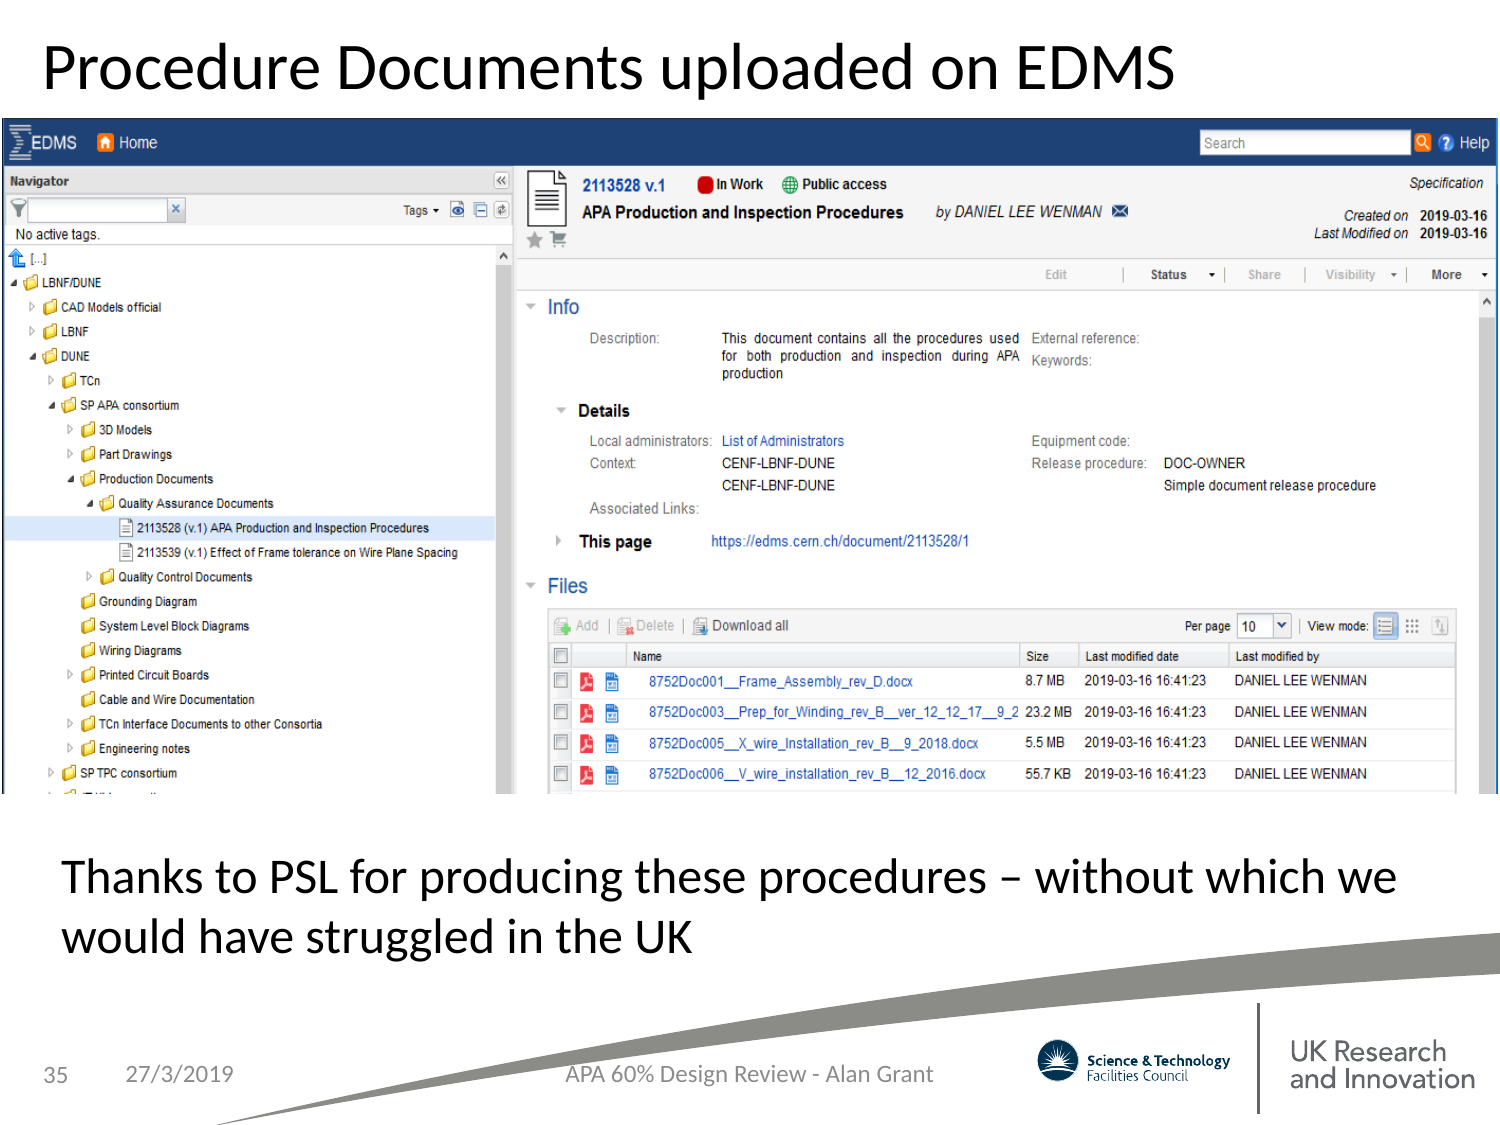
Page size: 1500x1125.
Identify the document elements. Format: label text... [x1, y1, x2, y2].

slide_number 35 [4, 1043, 84, 1104]
footer APA 60% Design Review - Alan Grant [496, 1042, 1004, 1103]
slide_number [110, 1042, 448, 1103]
picture [2, 118, 1498, 794]
text_box Thanks to PSL for producing these procedures – without which we would have struggled in the UK [46, 835, 1500, 971]
text_box Procedure Documents uploaded on EDMS [27, 15, 1193, 110]
